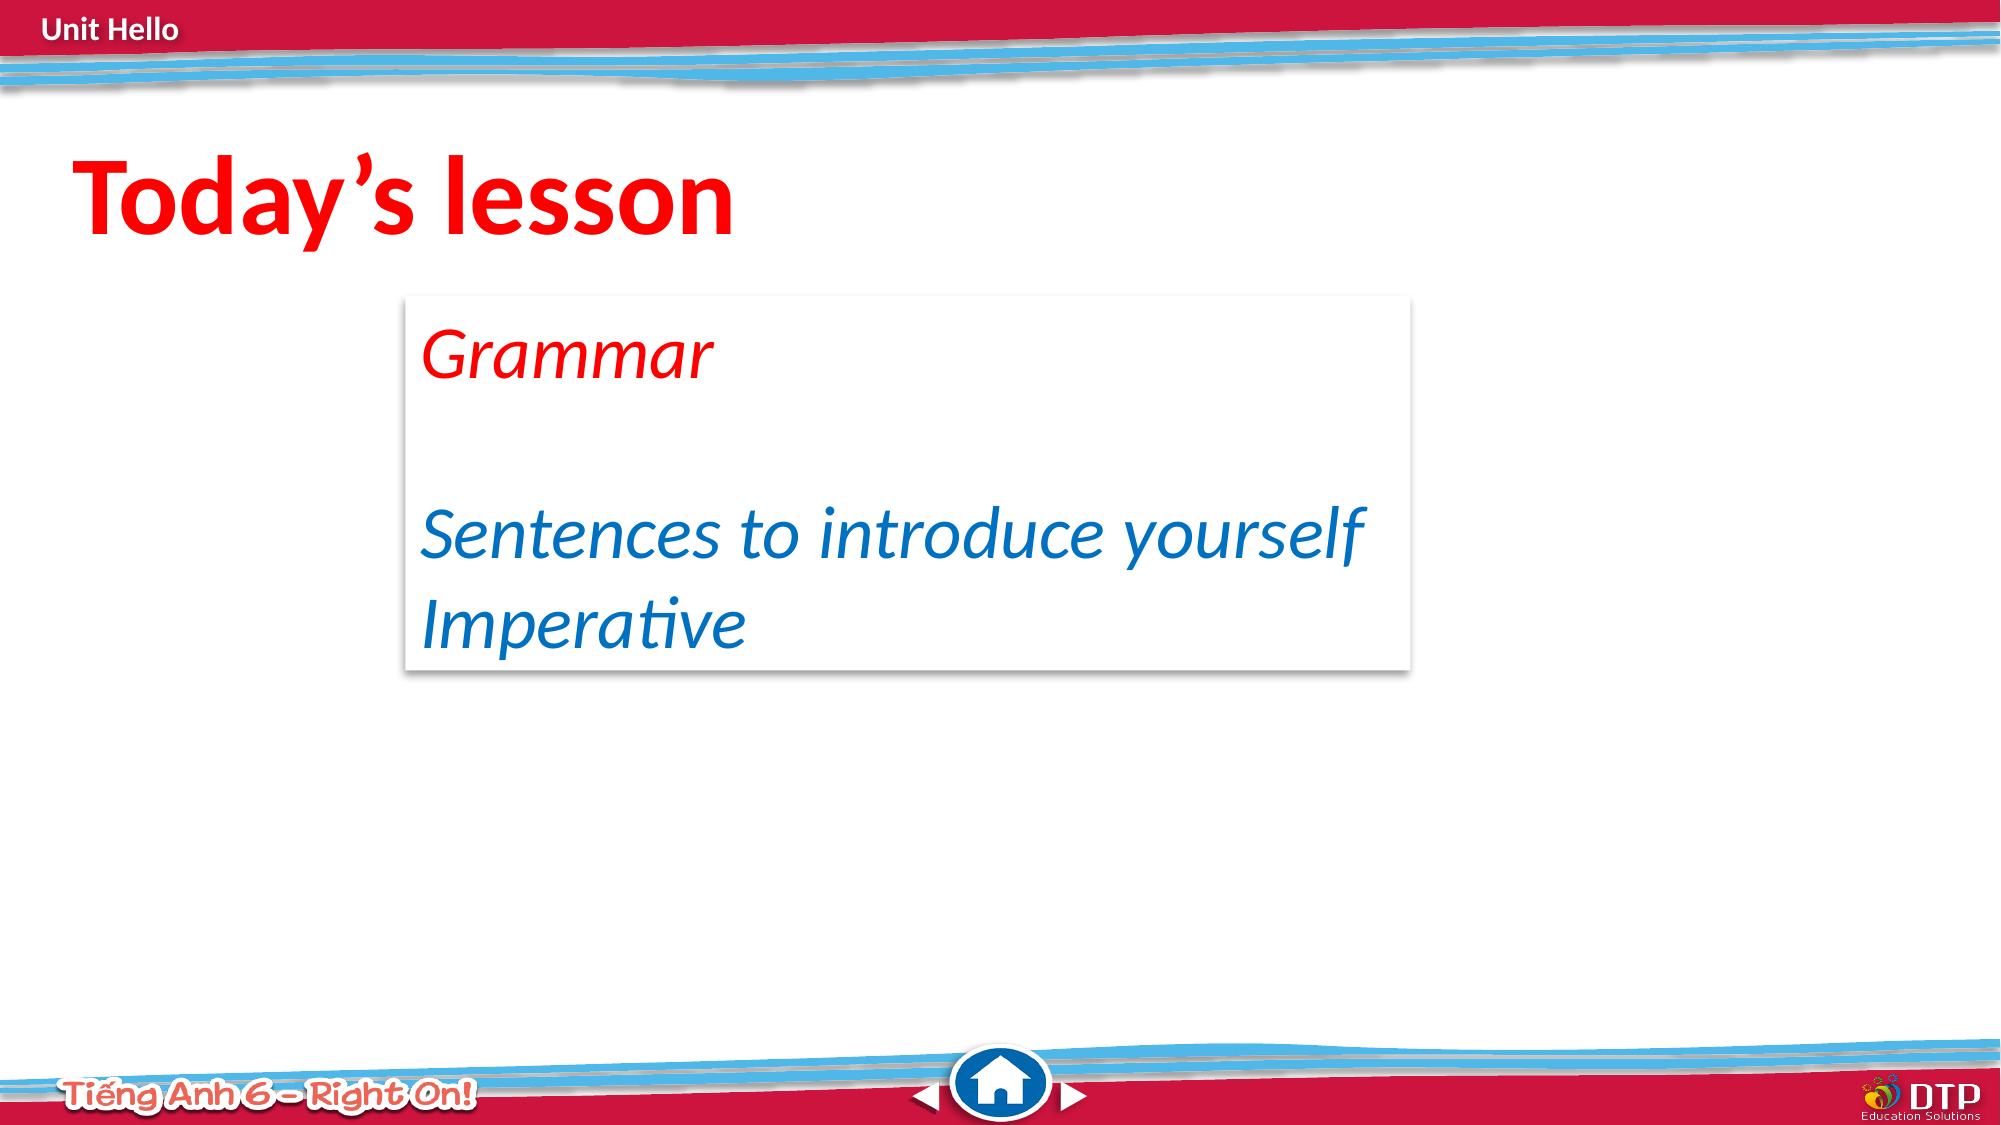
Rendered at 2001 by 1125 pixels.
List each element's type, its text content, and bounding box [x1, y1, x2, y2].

picture [0, 0, 2000, 1125]
text_box Grammar Sentences to introduce yourself Imperative [405, 295, 1411, 671]
text_box Today’s lesson [57, 114, 753, 264]
